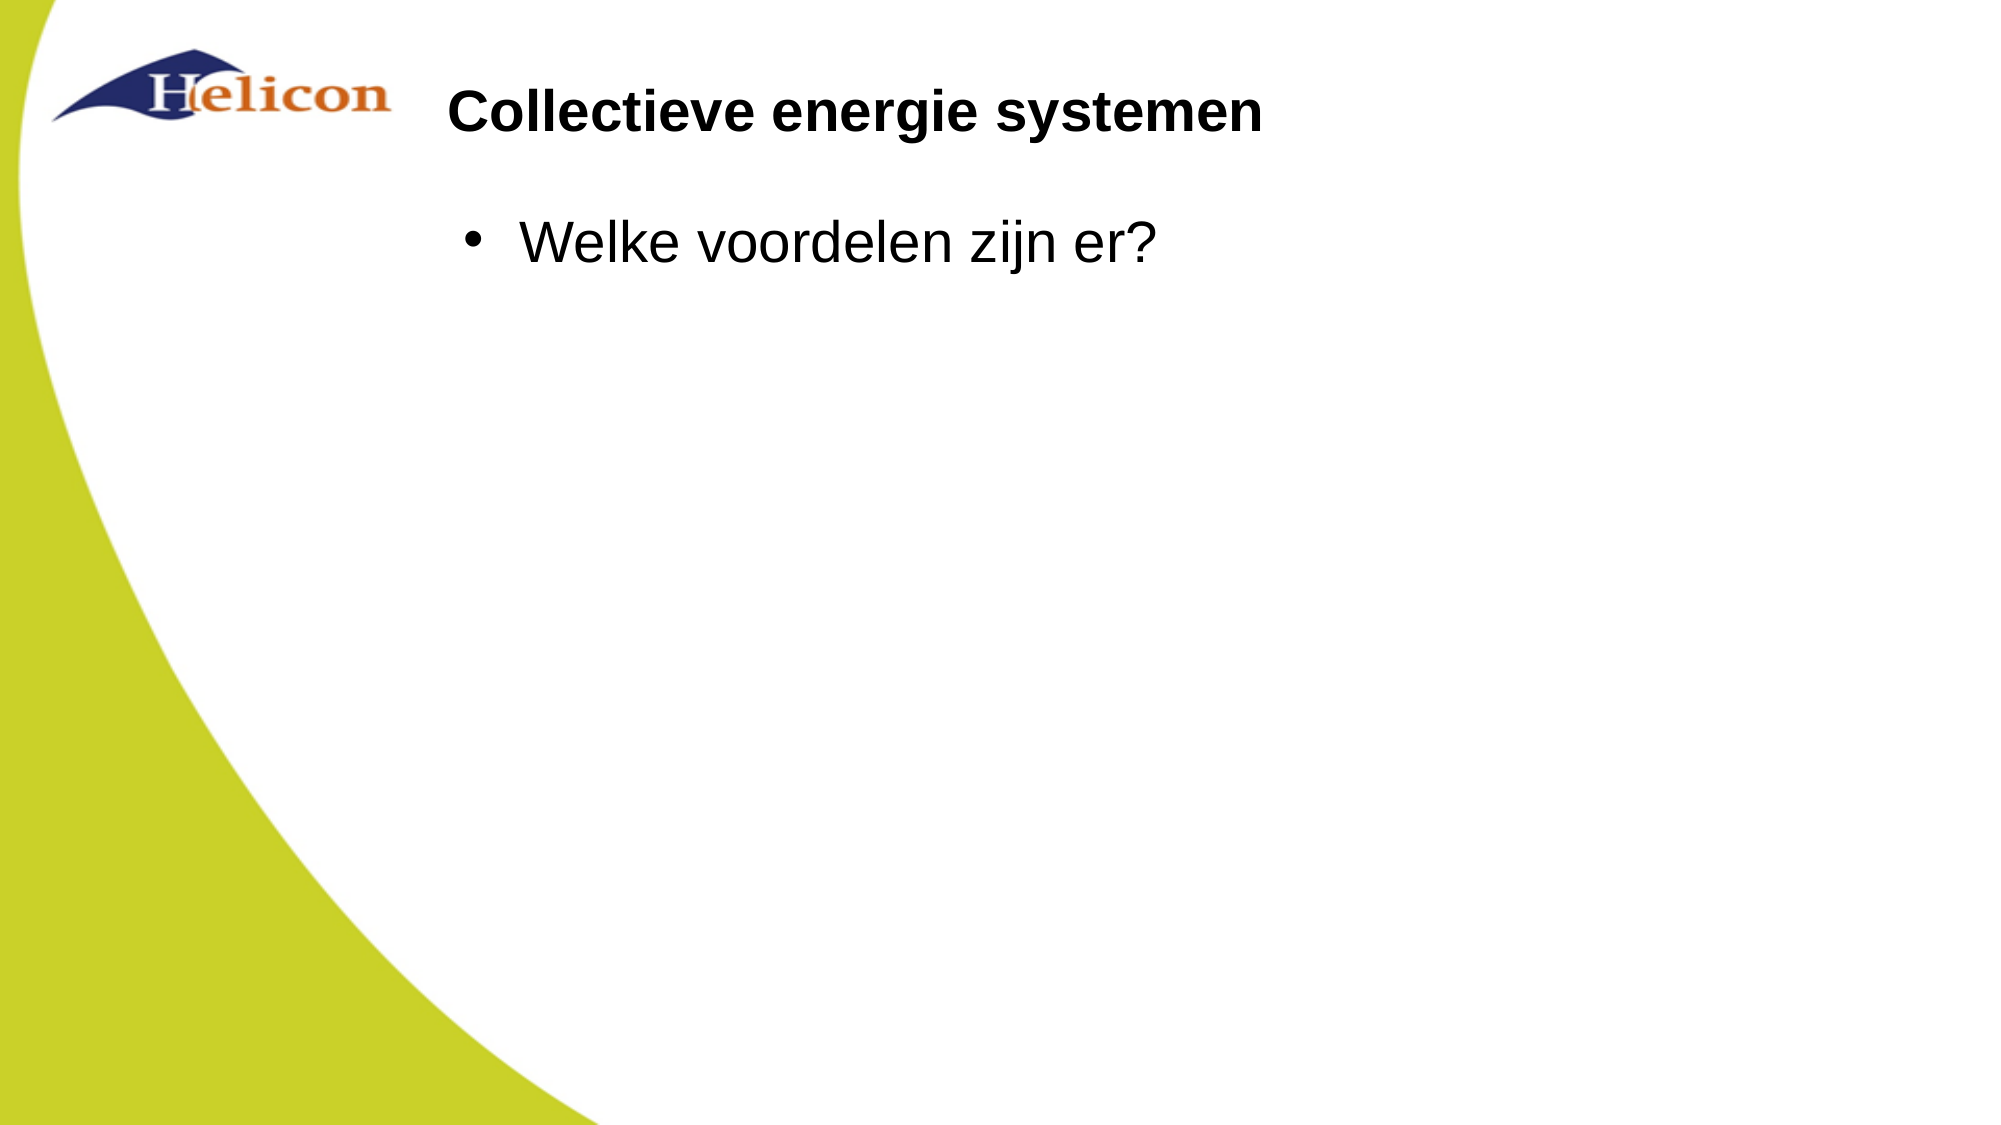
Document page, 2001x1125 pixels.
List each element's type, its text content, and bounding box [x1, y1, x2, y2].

title Collectieve energie systemen [432, 54, 1887, 161]
list Welke voordelen zijn er? [448, 196, 1900, 1005]
picture [0, 0, 2000, 1125]
